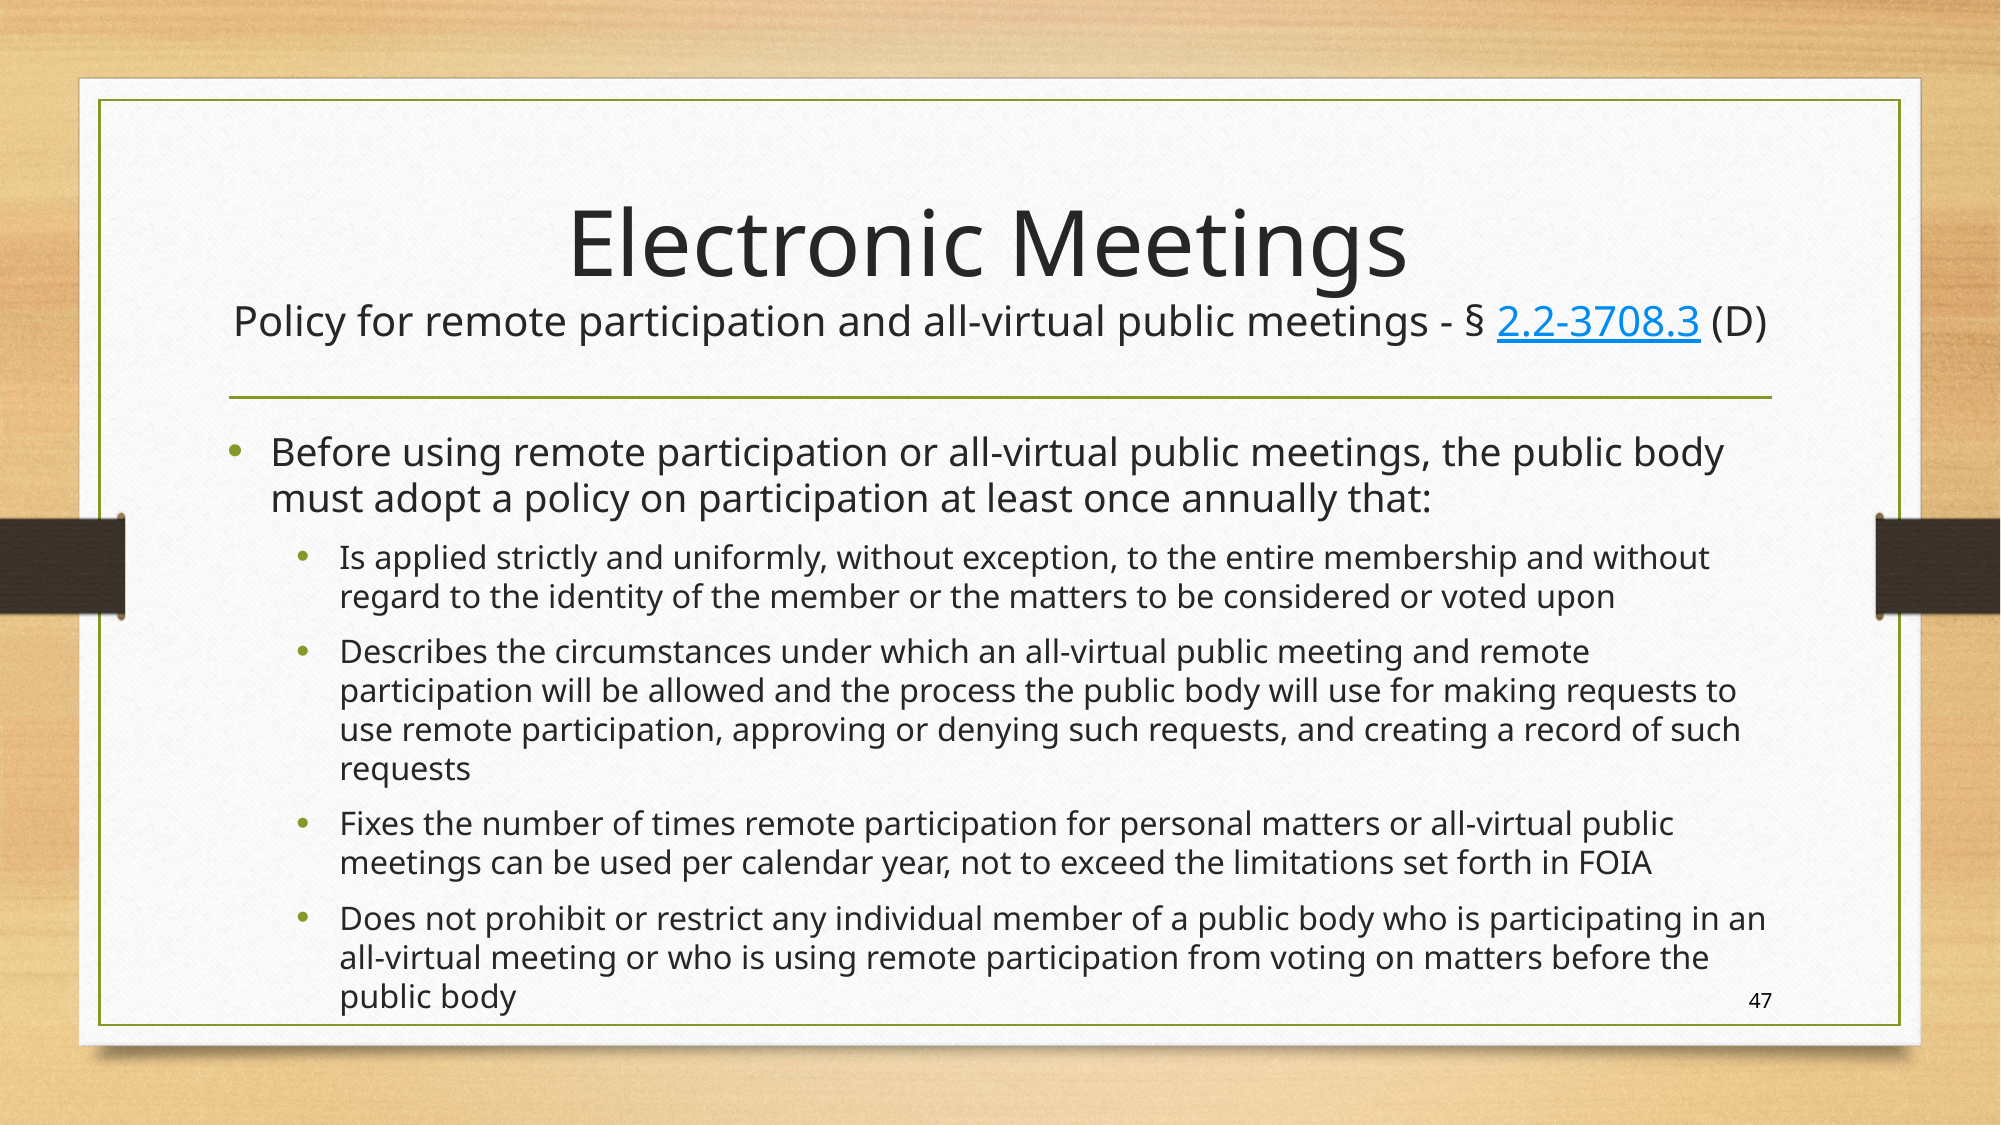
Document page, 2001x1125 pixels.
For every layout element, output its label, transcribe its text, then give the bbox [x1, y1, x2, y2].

list Before using remote participation or all-virtual public meetings, the public body must adopt a policy on participation at least once annually that: Is applied strictly and uniformly, without exception, to the entire membership and without regard to the identity of the member or the matters to be considered or voted upon Describes the circumstances under which an all-virtual public meeting and remote participation will be allowed and the process the public body will use for making requests to use remote participation, approving or denying such requests, and creating a record of such requests Fixes the number of times remote participation for personal matters or all-virtual public meetings can be used per calendar year, not to exceed the limitations set forth in FOIA Does not prohibit or restrict any individual member of a public body who is participating in an all-virtual meeting or who is using remote participation from voting on matters before the public body [212, 419, 1788, 1025]
slide_number 47 [1698, 979, 1788, 1025]
picture [0, 0, 2001, 1125]
title Electronic Meetings Policy for remote participation and all-virtual public meetings - § 2.2-3708.3 (D) [212, 161, 1788, 375]
